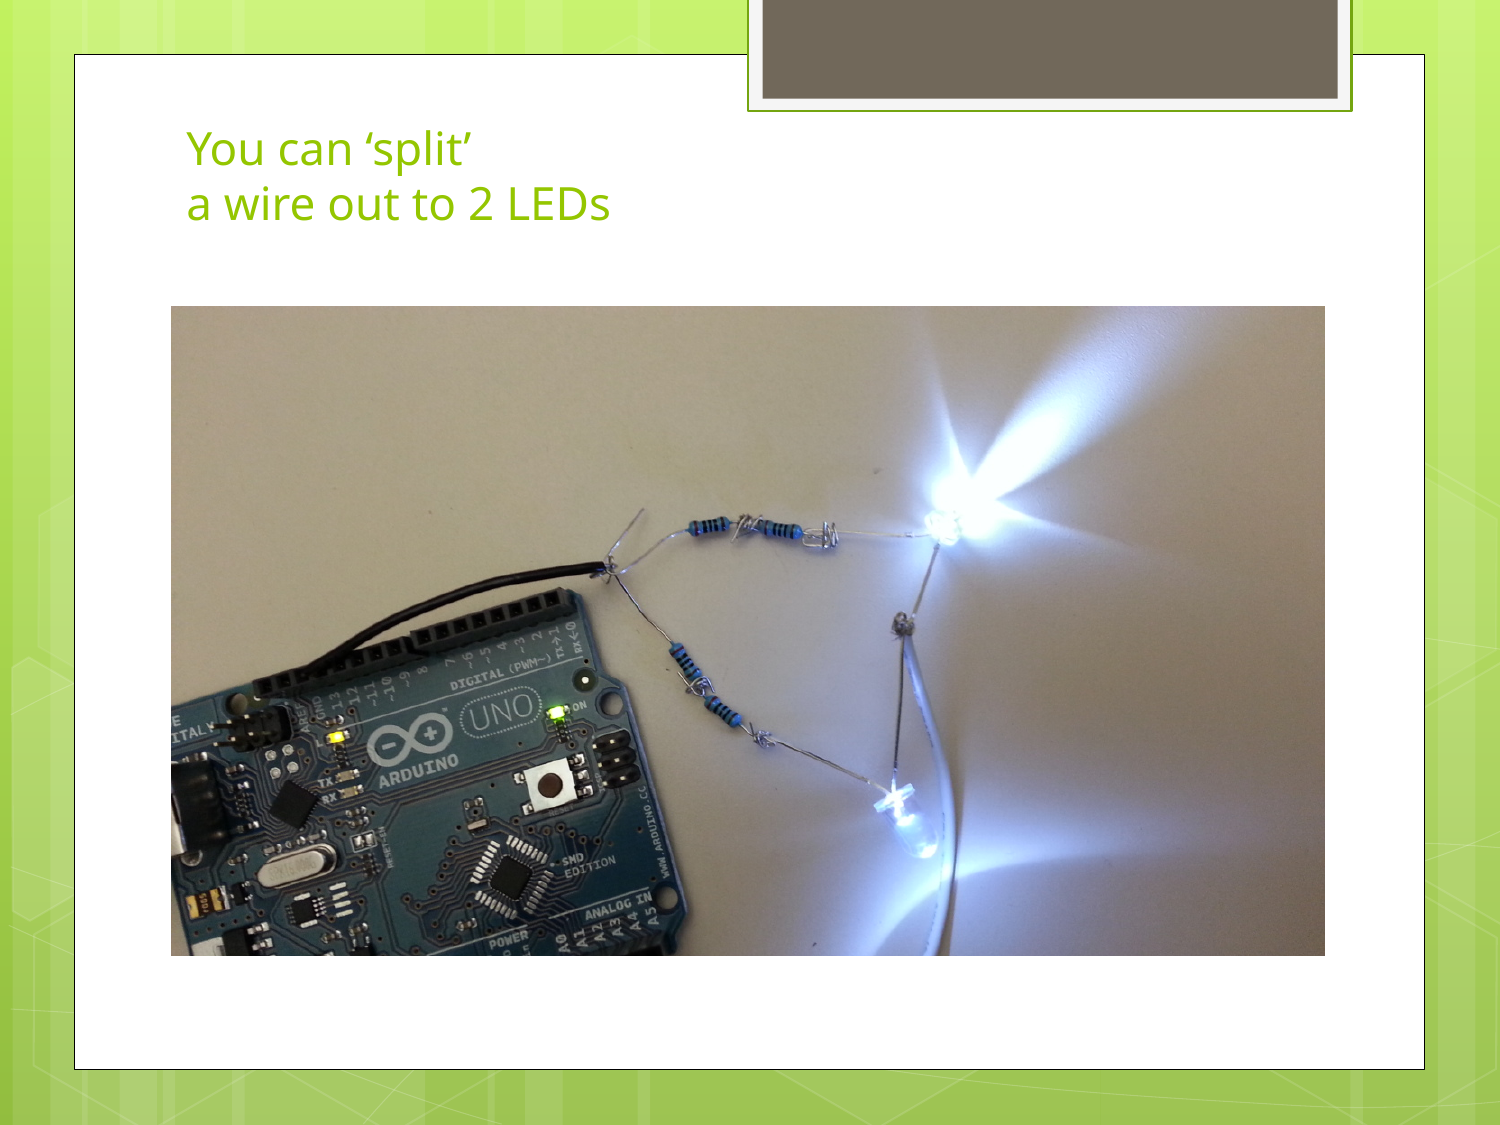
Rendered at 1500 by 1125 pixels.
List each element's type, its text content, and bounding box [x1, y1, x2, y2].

title You can ‘split’ a wire out to 2 LEDs [171, 112, 1324, 238]
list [170, 306, 1326, 957]
